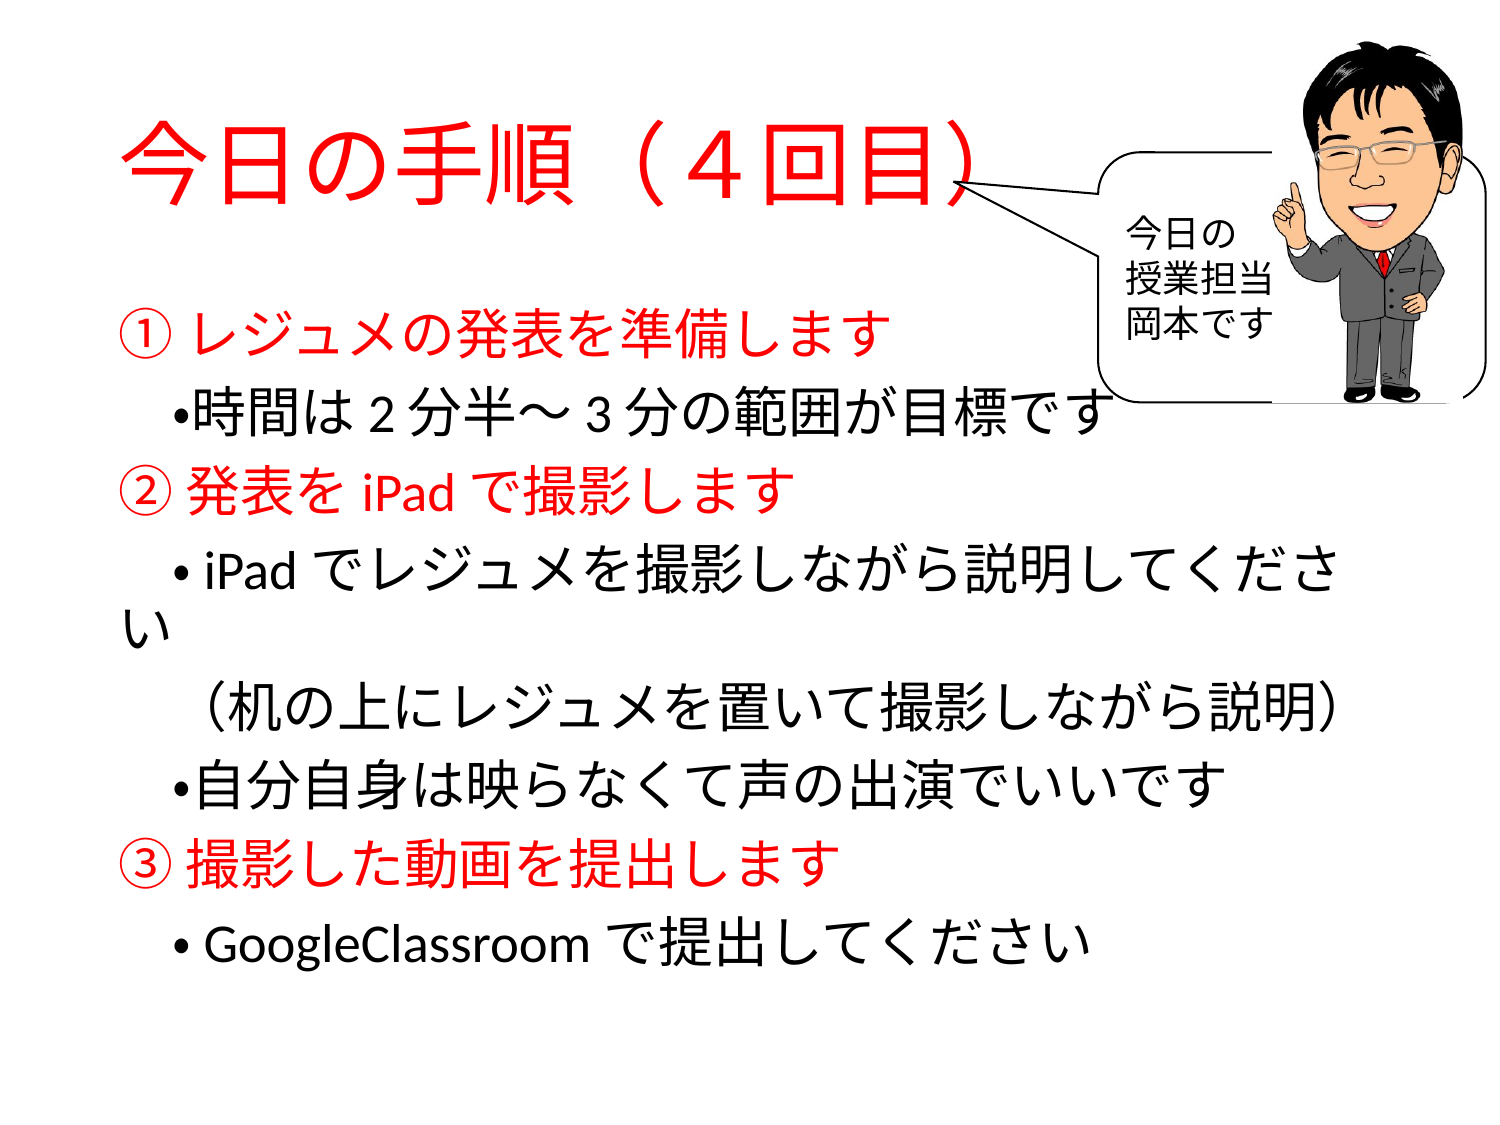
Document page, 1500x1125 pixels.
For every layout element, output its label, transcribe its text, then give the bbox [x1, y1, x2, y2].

text_box 今日の 授業担当は 岡本です [1463, 155, 1487, 399]
picture [1272, 41, 1463, 403]
text_box 今日の 授業担当は 岡本です [952, 151, 1450, 404]
title 今日の手順（４回目） [103, 59, 1272, 278]
list ①レジュメの発表を準備します ・時間は2分半～3分の範囲が目標です ②発表をiPadで撮影します ・iPadでレジュメを撮影しながら説明してください （机の上にレジュメを置いて撮影しながら説明） ・自分自身は映らなくて声の出演でいいです ③撮影した動画を提出します ・GoogleClassroomで提出してください [103, 299, 1397, 1014]
